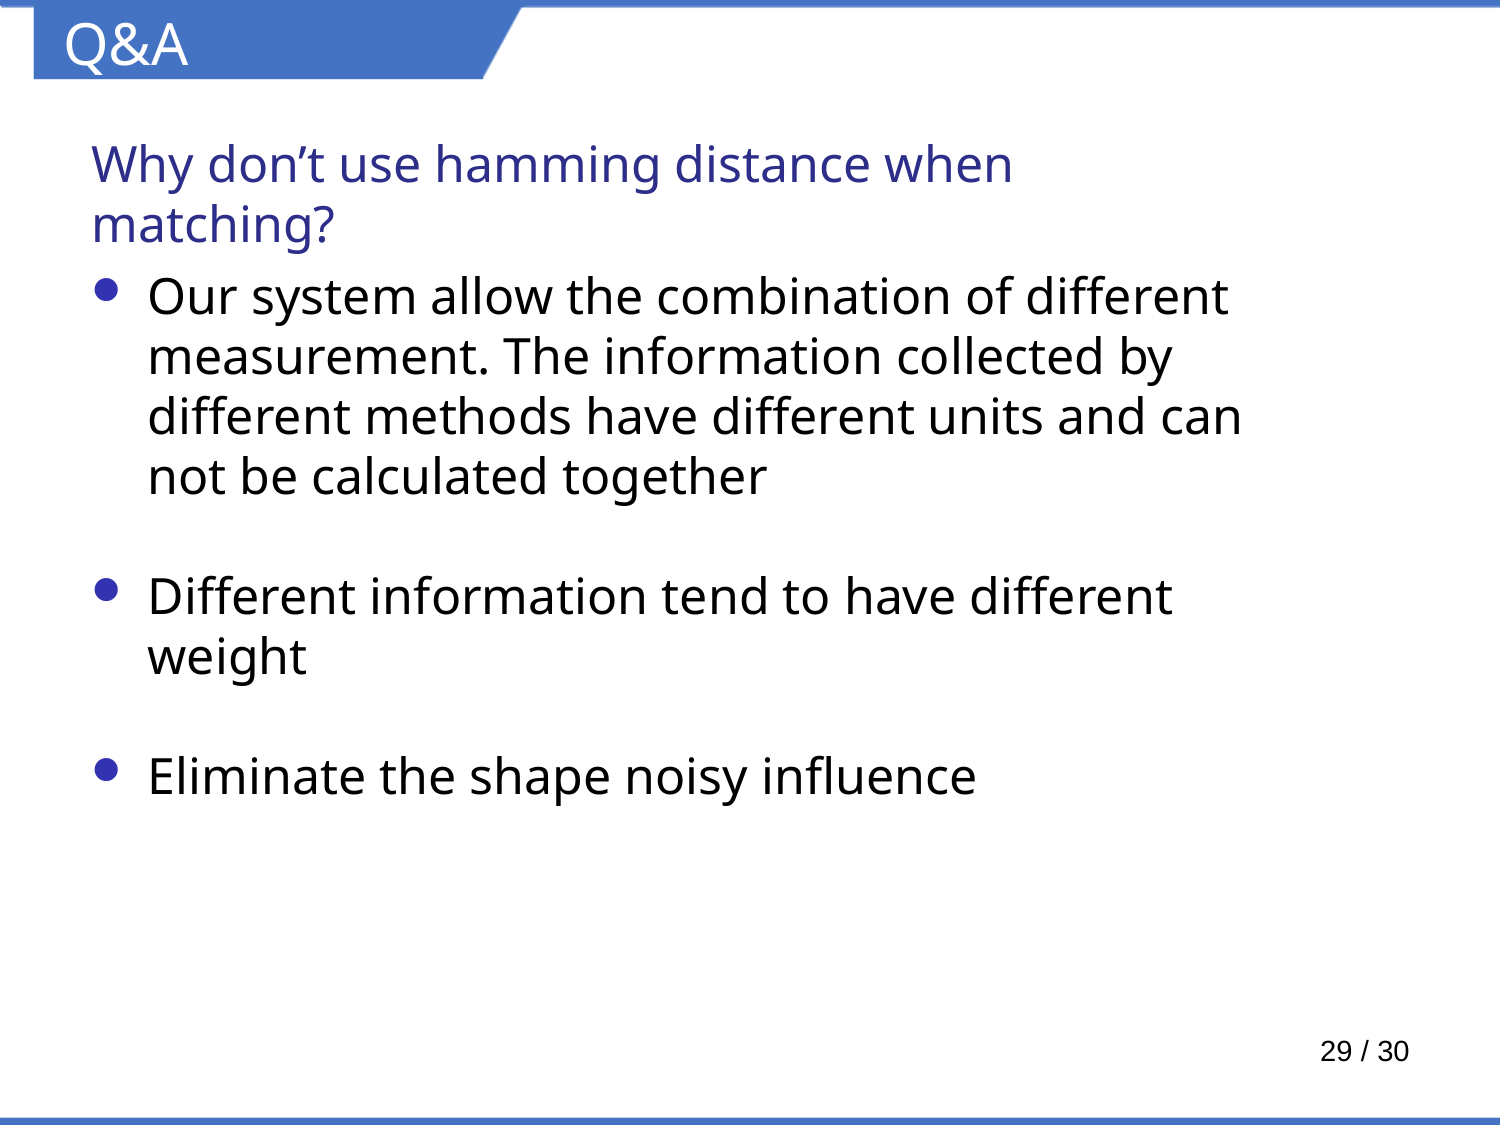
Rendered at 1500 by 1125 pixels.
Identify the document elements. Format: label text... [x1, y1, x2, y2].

picture [0, 0, 1500, 1125]
text_box Why don’t use hamming distance when matching? [76, 125, 1202, 257]
text_box Q&A [48, 0, 439, 85]
text_box Our system allow the combination of different measurement. The information collected by different methods have different units and can not be calculated together Different information tend to have different weight Eliminate the shape noisy influence [76, 257, 1341, 812]
slide_number 29 / 30 [1074, 1024, 1425, 1103]
